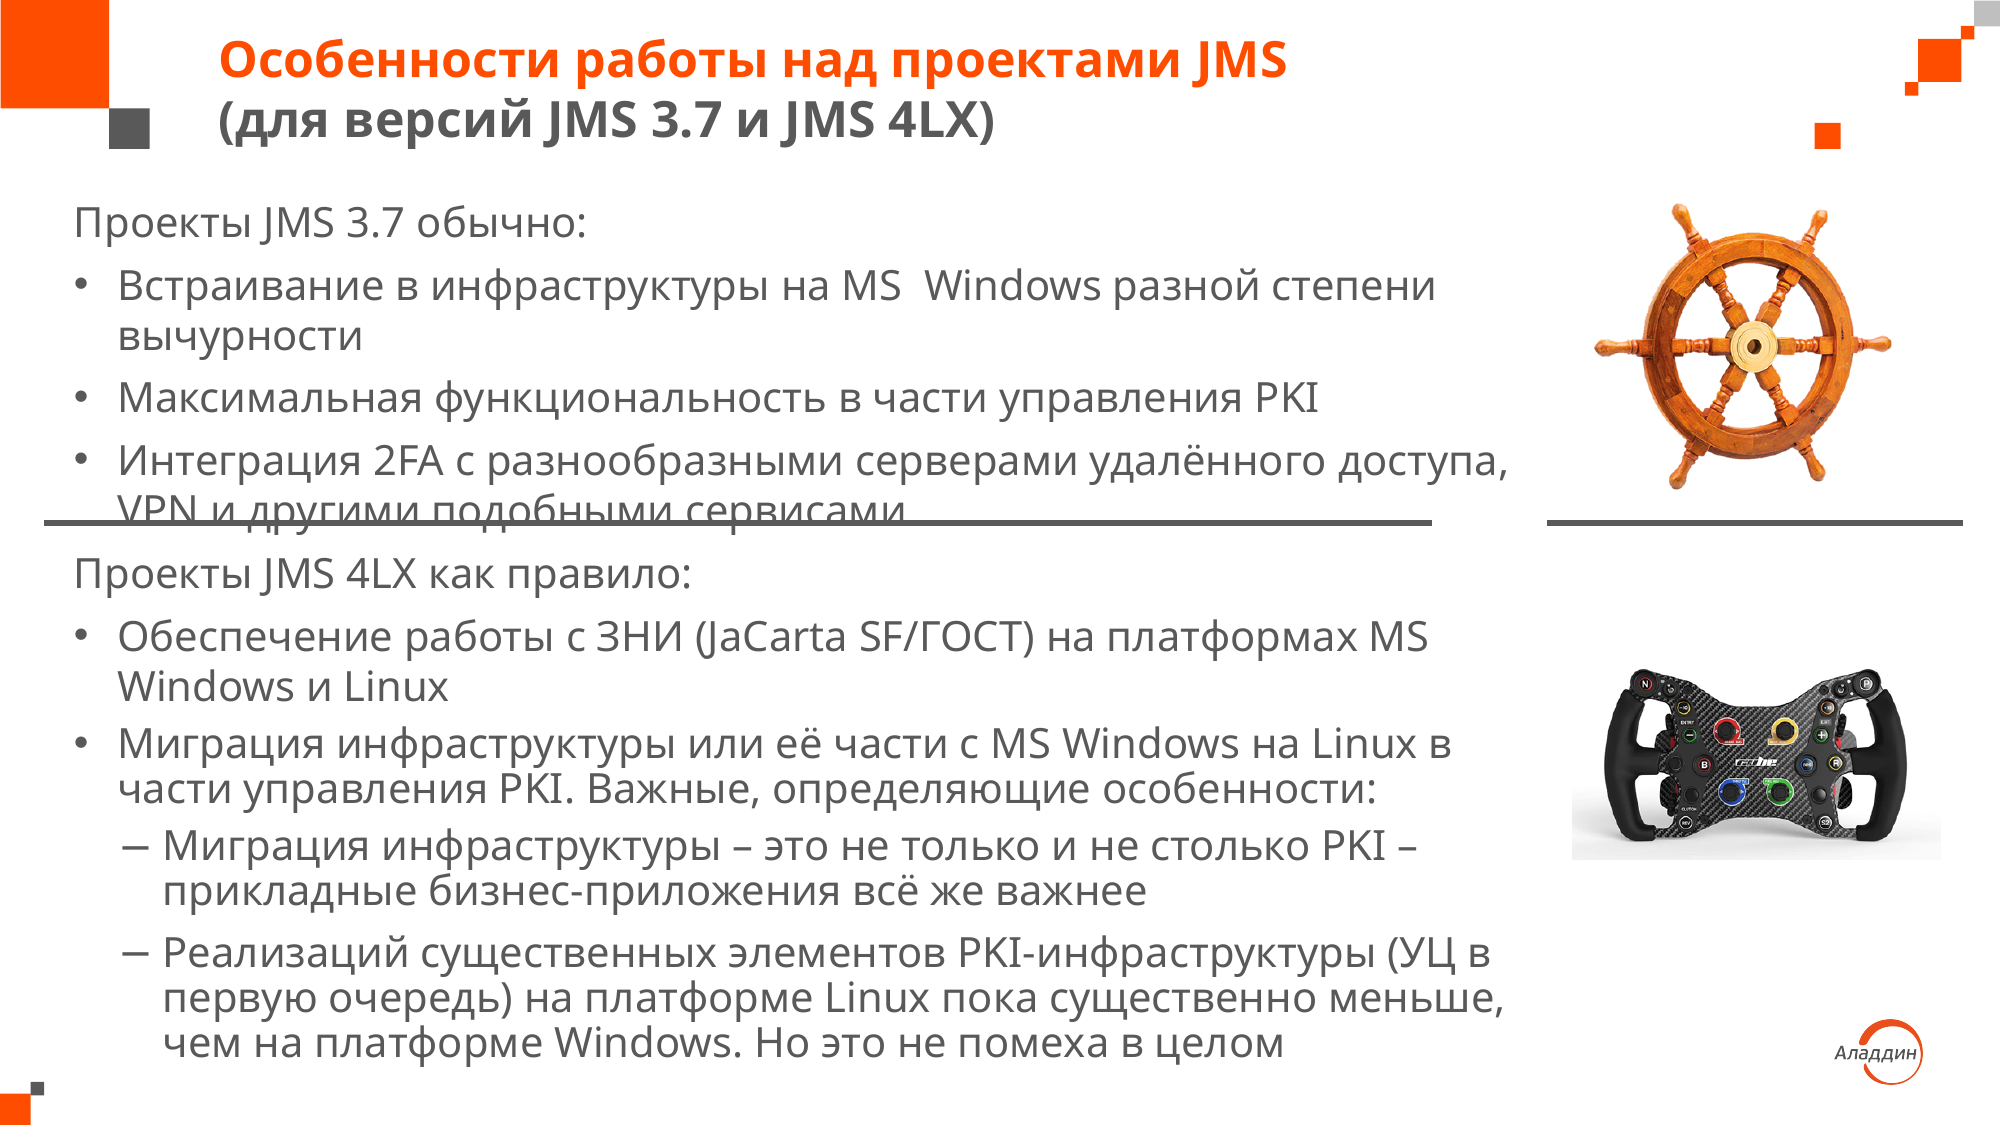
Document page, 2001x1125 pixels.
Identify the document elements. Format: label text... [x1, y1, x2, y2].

text_box [108, 107, 151, 150]
text_box [1973, 0, 2000, 27]
text_box [30, 1081, 45, 1096]
text_box [0, 0, 110, 109]
text_box [1917, 38, 1962, 83]
text_box Проекты JMS 3.7 обычно: Встраивание в инфраструктуры на MS Windows разной степени вычурности Максимальная функциональность в части управления PKI Интеграция 2FA с разнообразными серверами удалённого доступа, VPN и другими подобными сервисами [59, 188, 1594, 539]
picture [1593, 202, 1892, 490]
text_box Проекты JMS 4LX как правило: Обеспечение работы с ЗНИ (JaCarta SF/ГОСТ) на платформах MS Windows и Linux Миграция инфраструктуры или её части с MS Windows на Linux в части управления PKI. Важные, определяющие особенности: Миграция инфраструктуры – это не только и не столько PKI – прикладные бизнес-приложения всё же важнее Реализаций существенных элементов PKI-инфраструктуры (УЦ в первую очередь) на платформе Linux пока существенно меньше, чем на платформе Windows. Но это не помеха в целом [59, 539, 1594, 1074]
picture [1834, 1019, 1923, 1085]
text_box [1904, 81, 1919, 97]
text_box [1960, 25, 1975, 40]
text_box [0, 1093, 32, 1125]
text_box Особенности работы над проектами JMS (для версий JMS 3.7 и JMS 4LX) [203, 20, 1680, 156]
text_box [1814, 122, 1842, 150]
picture [1571, 658, 1941, 860]
